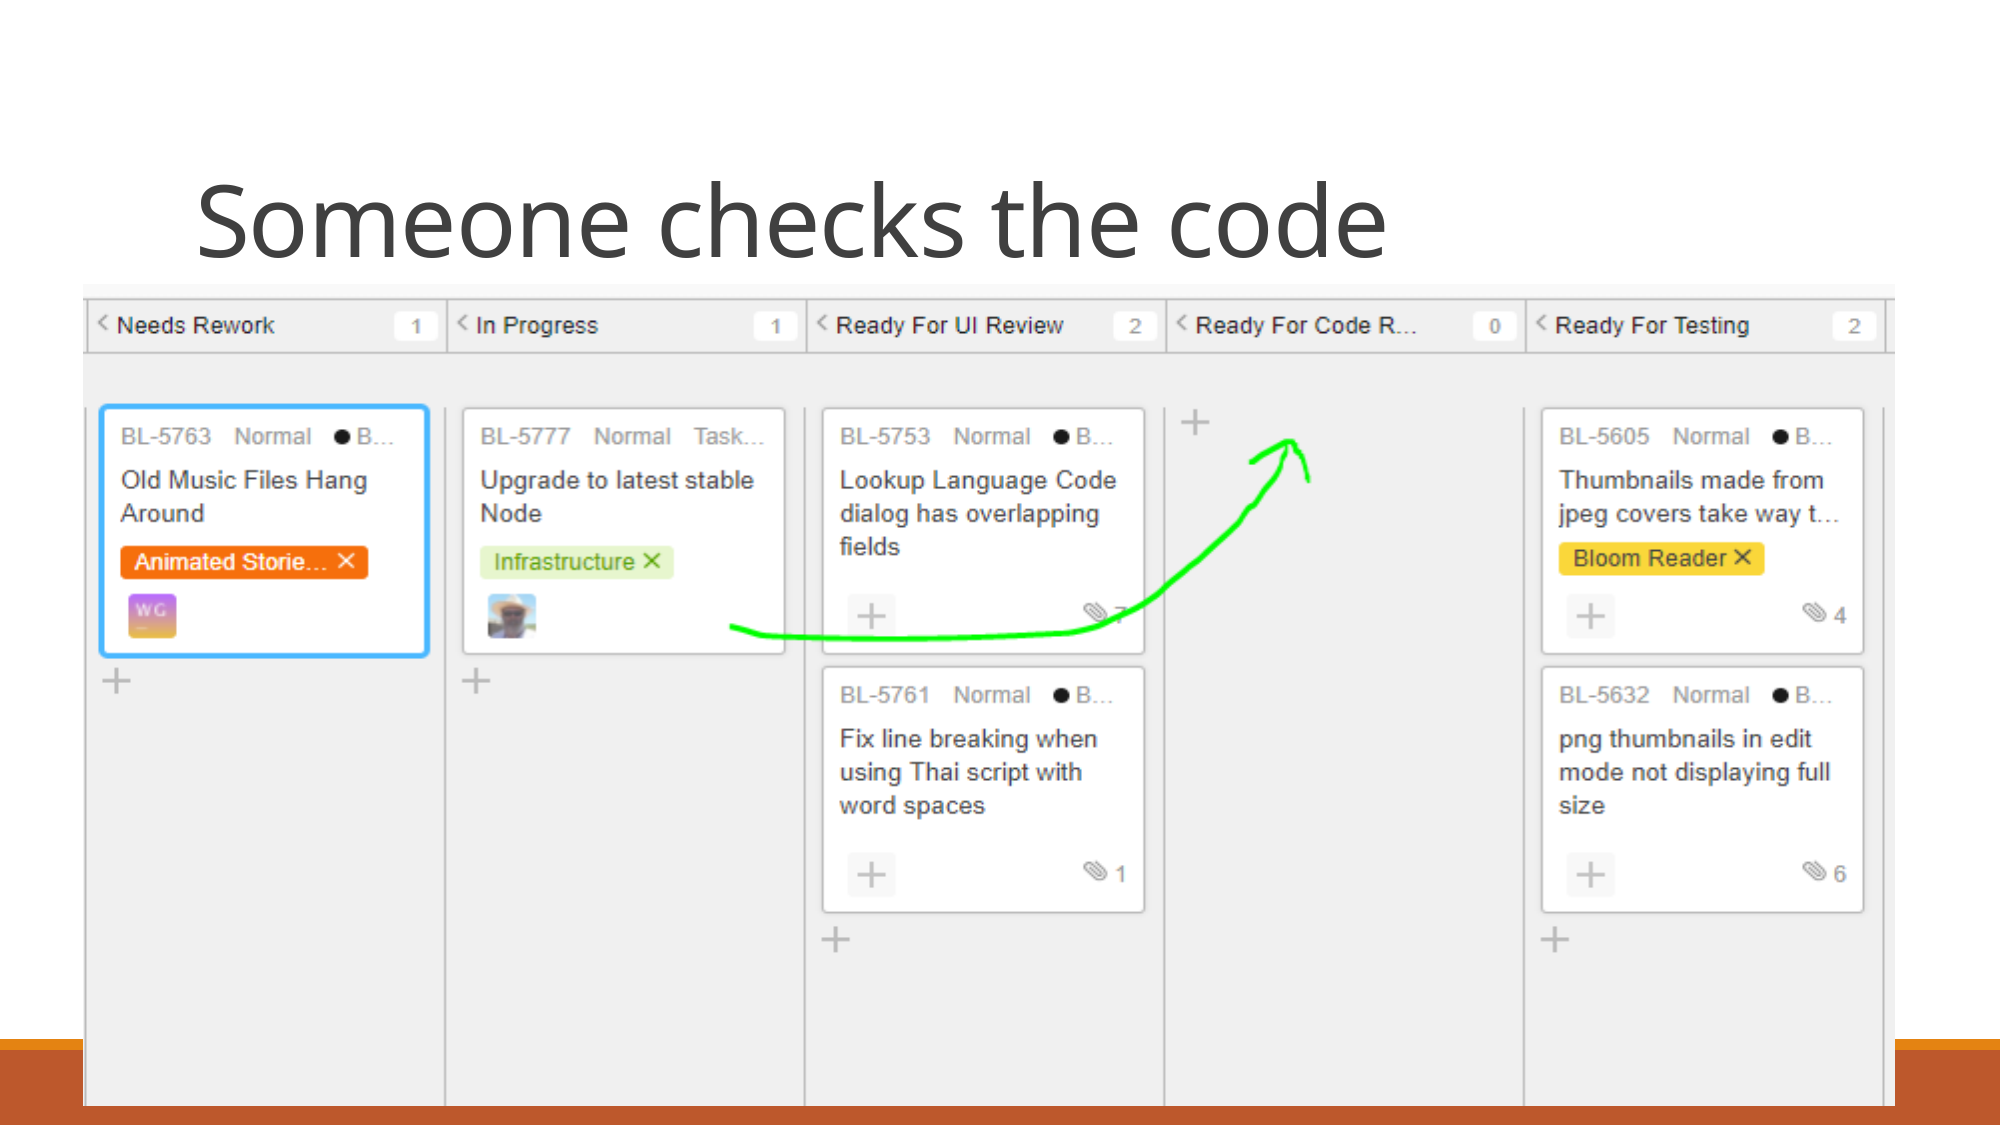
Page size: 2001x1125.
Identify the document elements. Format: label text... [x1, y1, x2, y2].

picture [82, 284, 1895, 1107]
title Someone checks the code [180, 47, 1830, 282]
